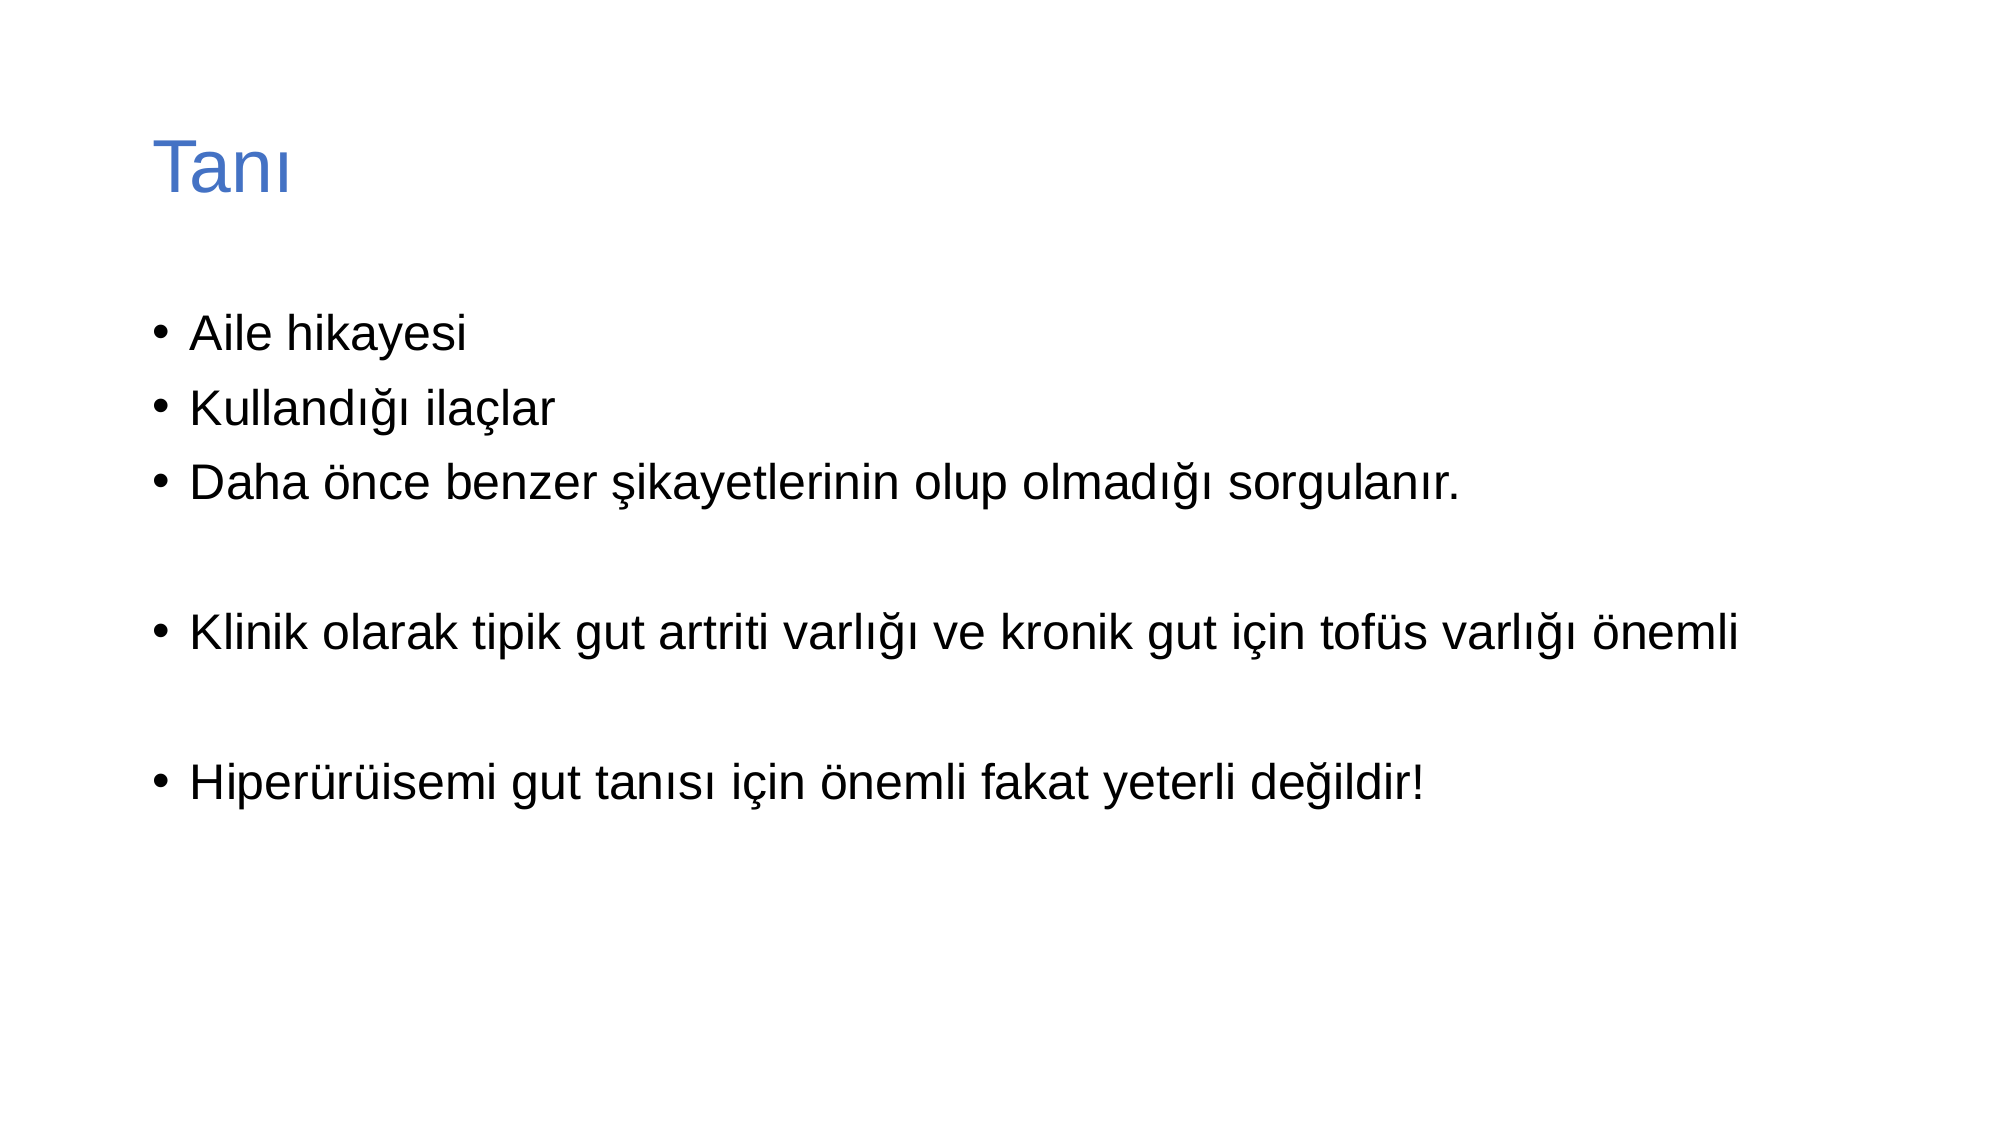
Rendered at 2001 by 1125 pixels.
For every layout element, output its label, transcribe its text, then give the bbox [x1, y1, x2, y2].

title Tanı [137, 59, 1863, 278]
list Aile hikayesi Kullandığı ilaçlar Daha önce benzer şikayetlerinin olup olmadığı sorgulanır. Klinik olarak tipik gut artriti varlığı ve kronik gut için tofüs varlığı önemli Hiperürüisemi gut tanısı için önemli fakat yeterli değildir! [137, 299, 1863, 1014]
